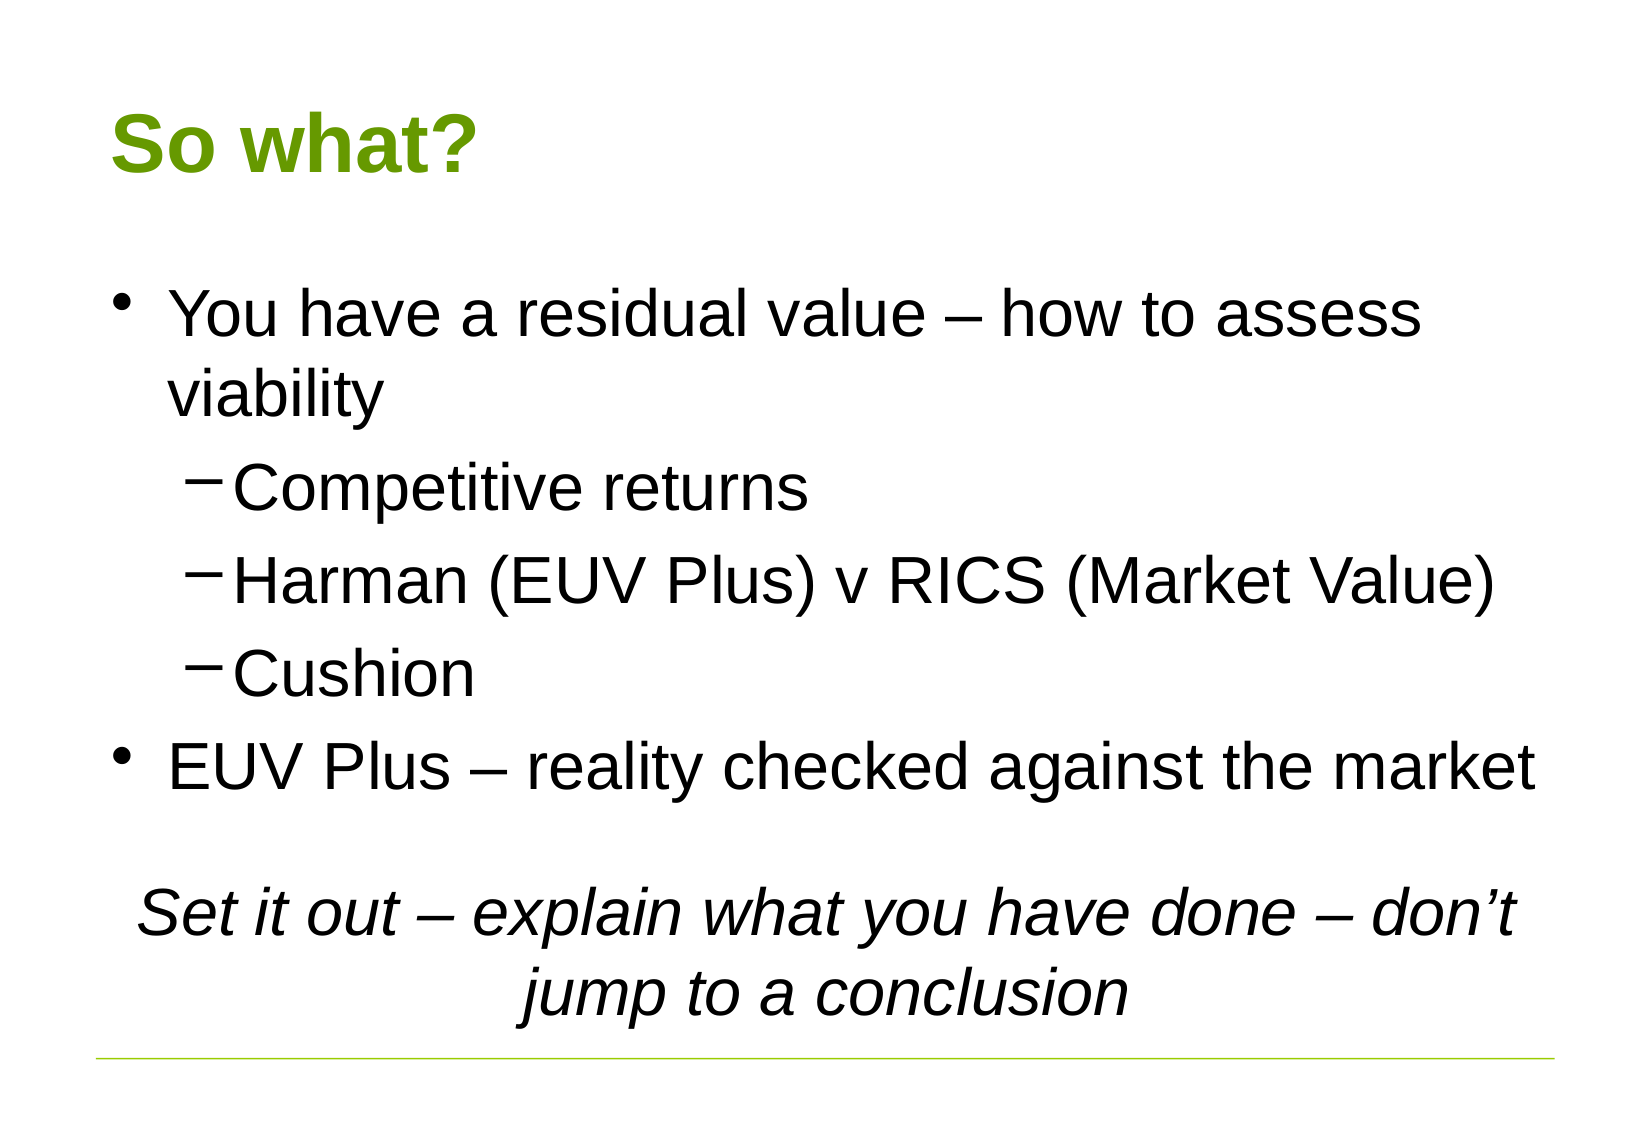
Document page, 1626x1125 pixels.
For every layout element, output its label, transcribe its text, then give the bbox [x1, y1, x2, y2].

title So what? [95, 45, 1559, 233]
list You have a residual value – how to assess viability Competitive returns Harman (EUV Plus) v RICS (Market Value) Cushion EUV Plus – reality checked against the market Set it out – explain what you have done – don’t jump to a conclusion [95, 262, 1559, 1005]
